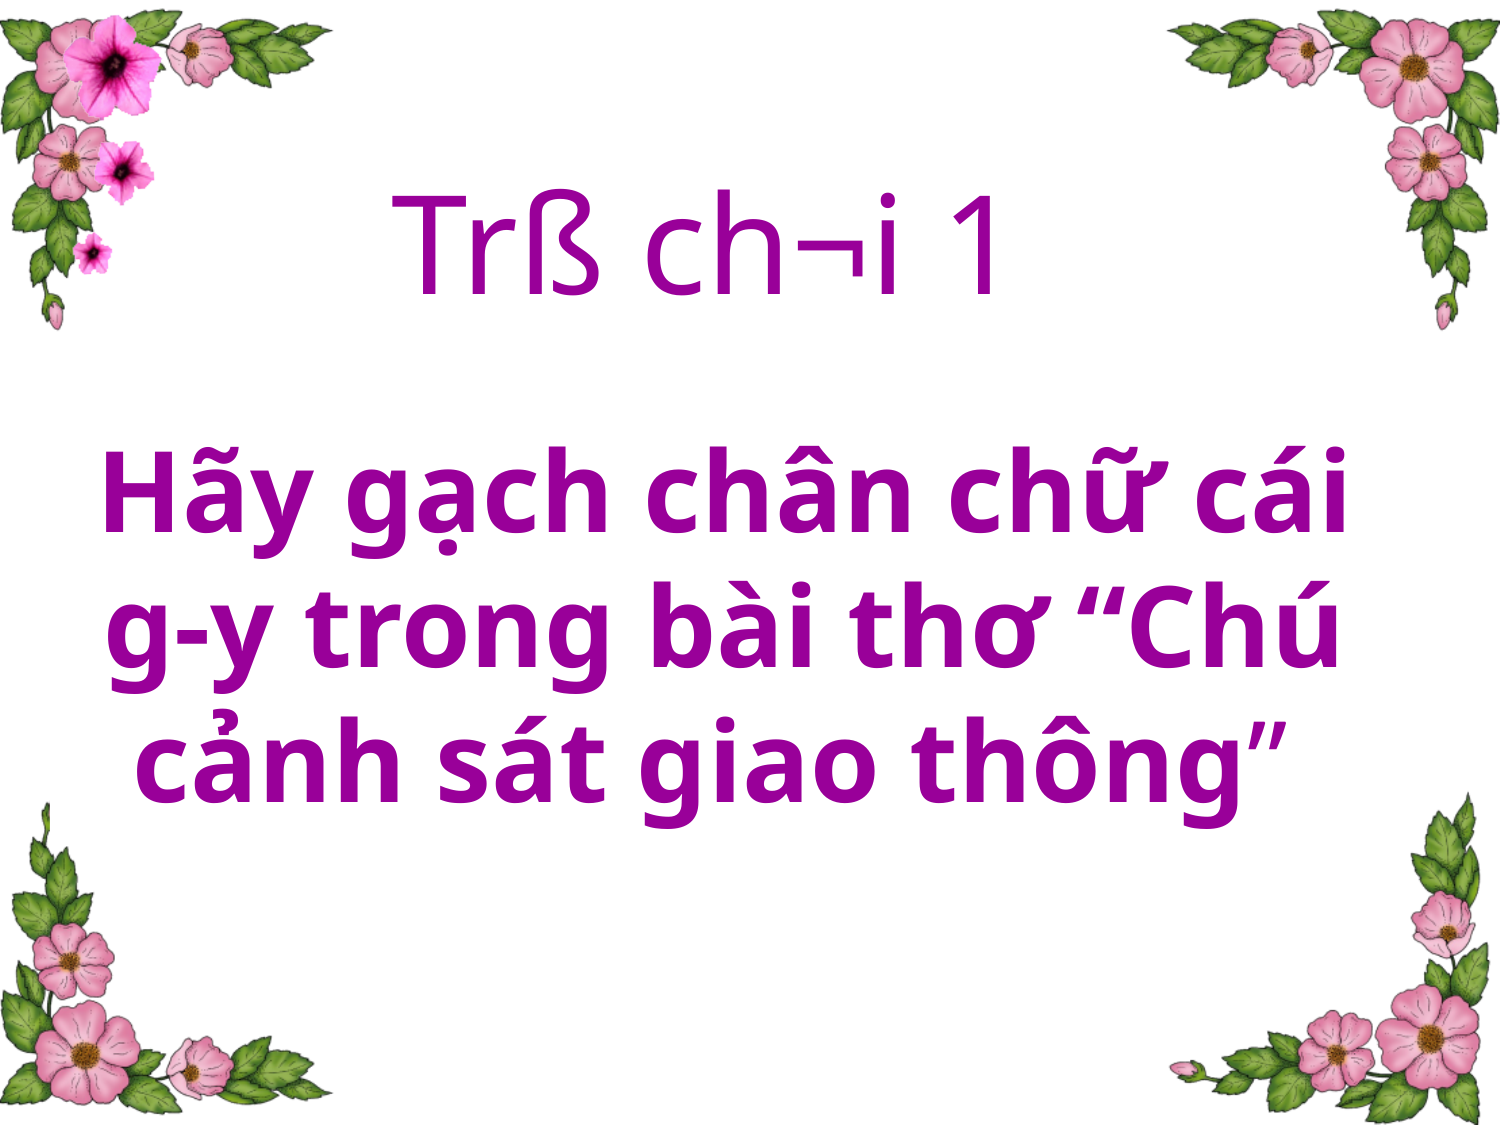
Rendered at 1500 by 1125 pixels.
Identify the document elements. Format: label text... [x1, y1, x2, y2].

picture [0, 787, 338, 1125]
text_box Trß ch¬i 1 [341, 149, 1157, 330]
picture [1162, 0, 1500, 338]
picture [0, 0, 338, 338]
text_box Hãy gạch chân chữ cái g-y trong bài thơ “Chú cảnh sát giao thông” [49, 412, 1400, 833]
picture [1162, 787, 1500, 1125]
